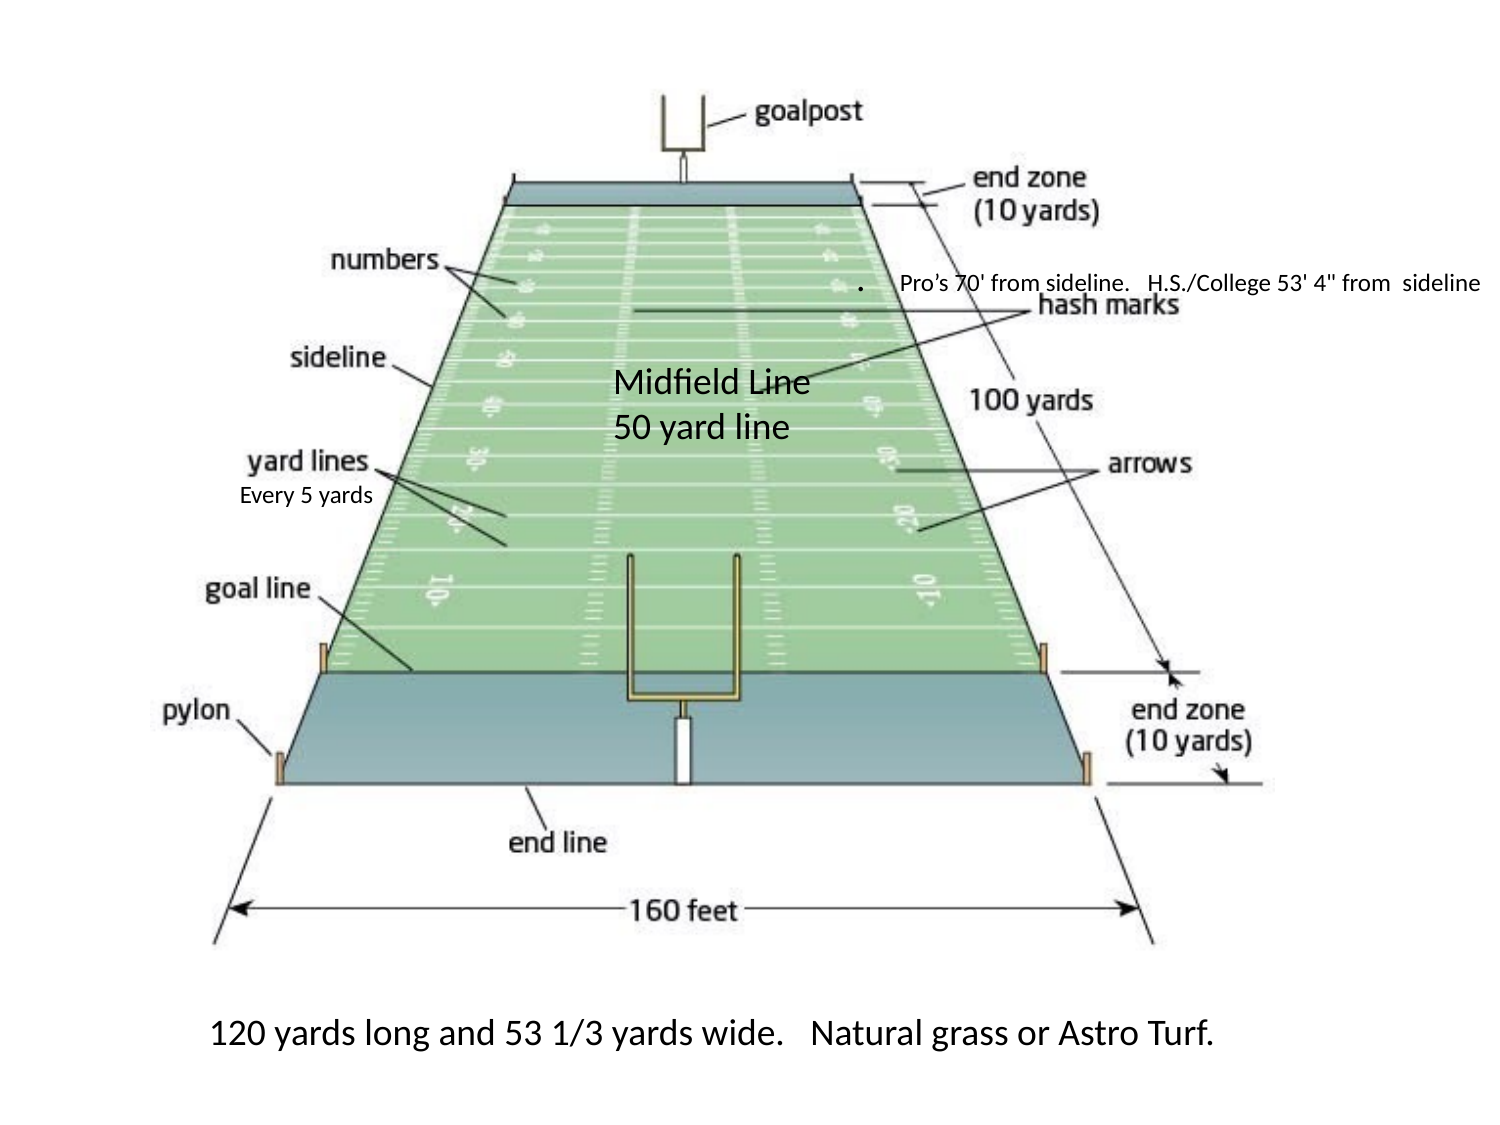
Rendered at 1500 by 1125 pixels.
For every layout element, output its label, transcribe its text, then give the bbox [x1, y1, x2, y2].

text_box . Pro’s 70' from sideline. H.S./College 53' 4" from sideline [1279, 246, 1498, 307]
picture [149, 26, 1276, 1032]
text_box 120 yards long and 53 1/3 yards wide. Natural grass or Astro Turf. [193, 1039, 1231, 1061]
